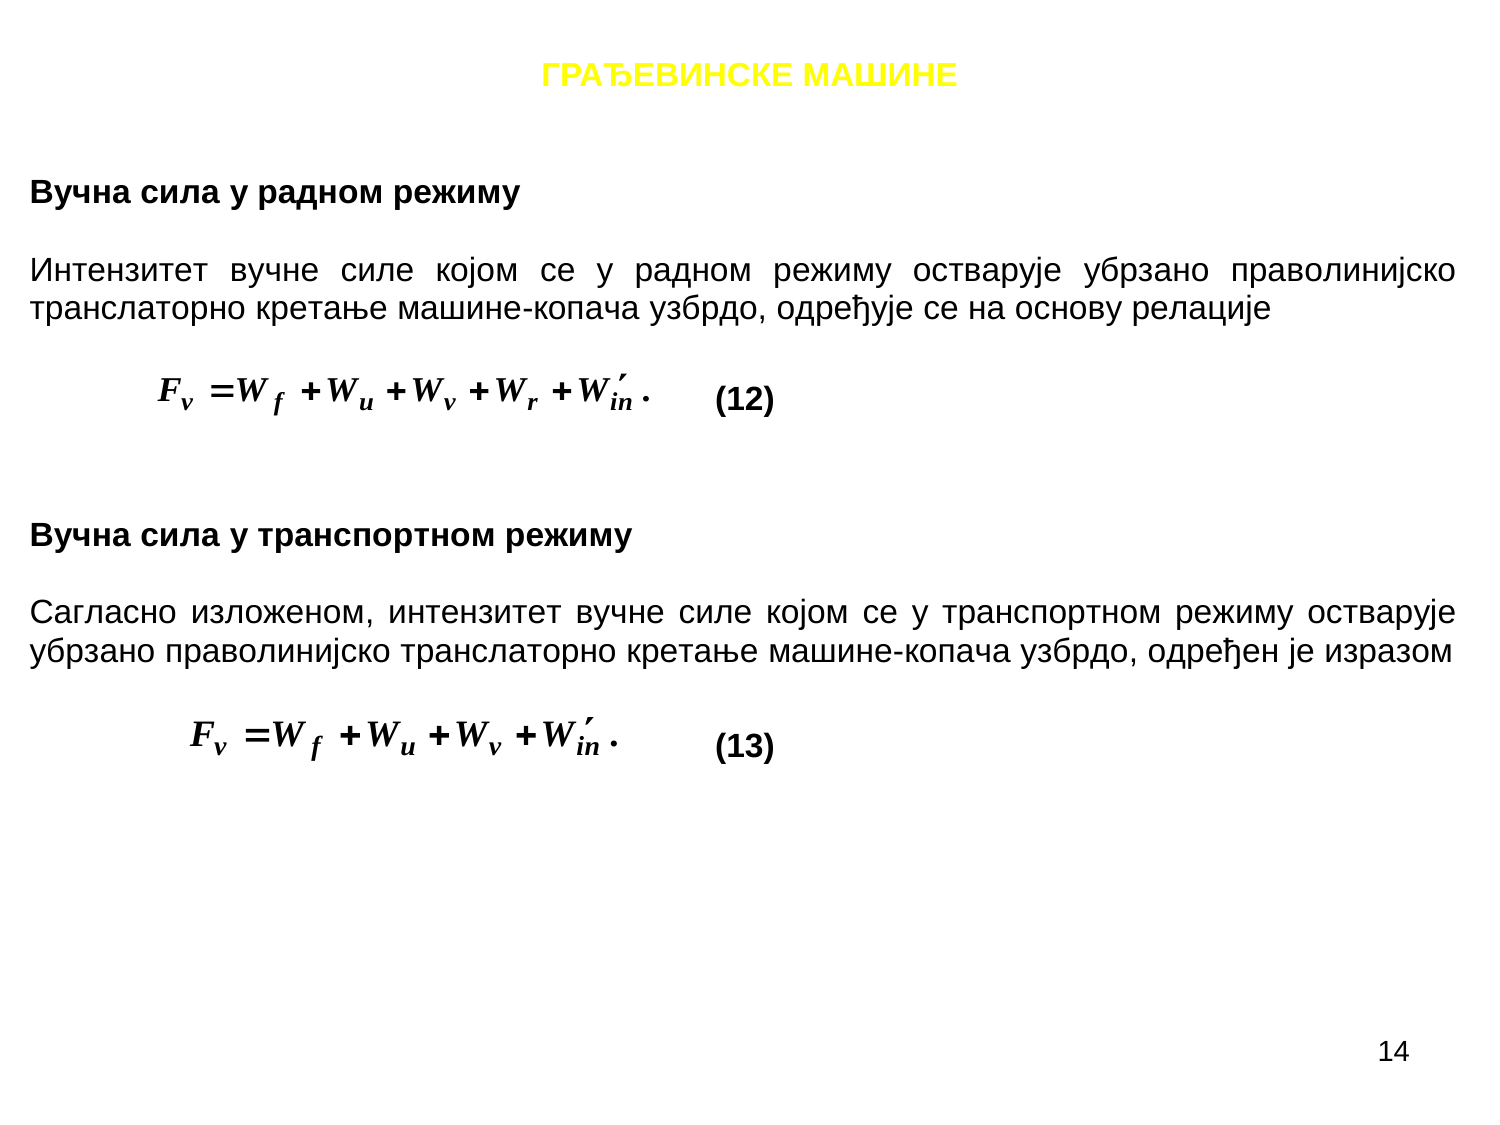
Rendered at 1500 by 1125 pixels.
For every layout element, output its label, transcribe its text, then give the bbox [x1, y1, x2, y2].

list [29, 172, 1455, 849]
title ГРАЂЕВИНСКЕ МАШИНЕ [75, 45, 1425, 102]
slide_number 14 [1074, 1024, 1425, 1103]
